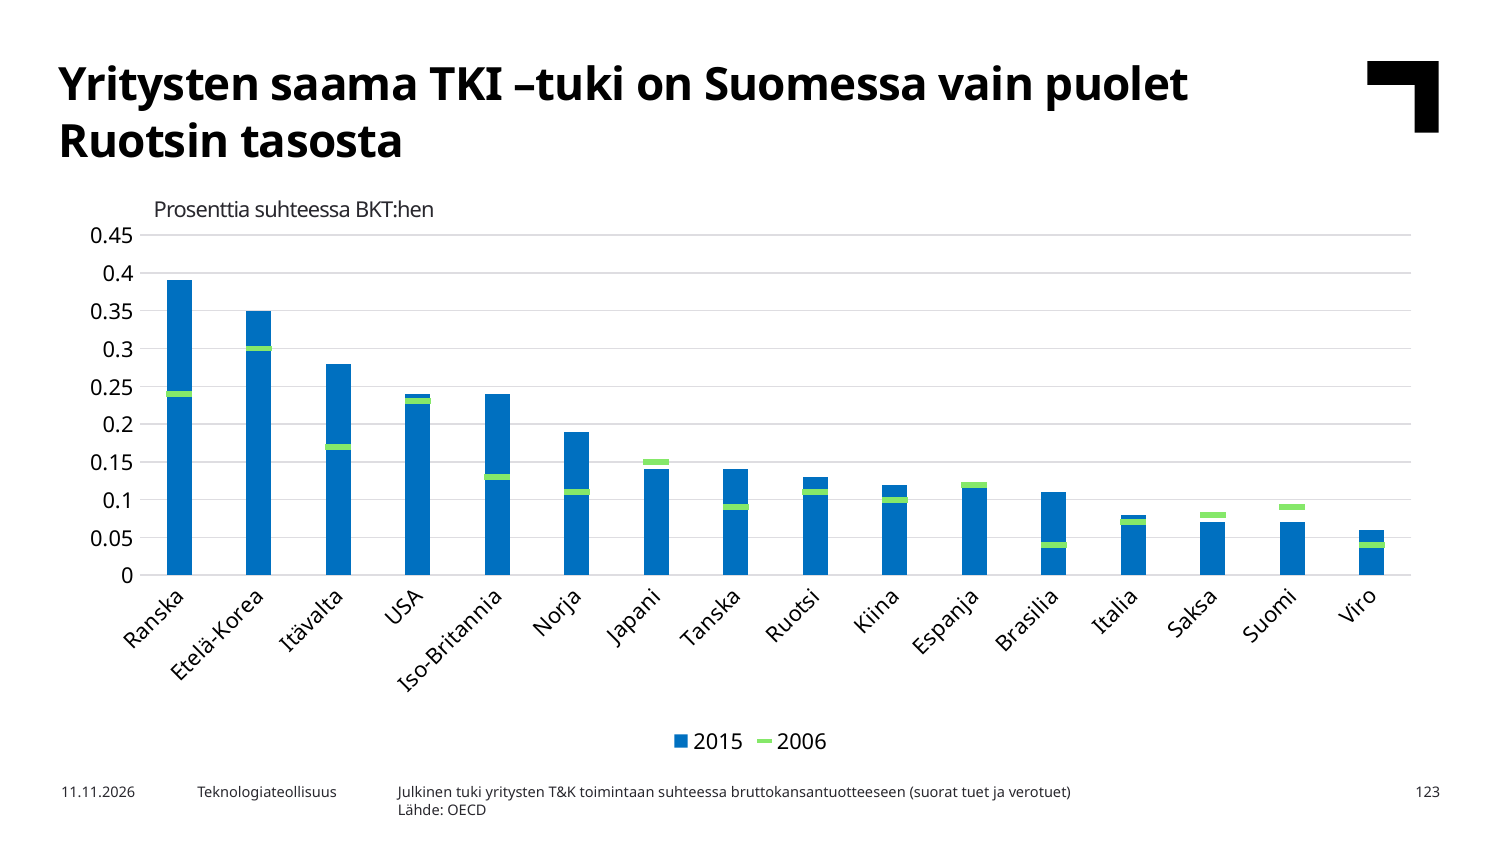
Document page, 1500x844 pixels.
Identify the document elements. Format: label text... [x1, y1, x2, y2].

text_box Prosenttia suhteessa BKT:hen [147, 189, 680, 207]
footer Teknologiateollisuus [182, 775, 382, 803]
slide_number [46, 775, 182, 803]
slide_number 123 [1353, 775, 1456, 803]
list Julkinen tuki yritysten T&K toimintaan suhteessa bruttokansantuotteeseen (suorat tuet ja verotuet) Lähde: OECD [382, 775, 1353, 819]
chart [62, 208, 1440, 763]
list Yritysten saama TKI –tuki on Suomessa vain puolet Ruotsin tasosta [41, 46, 1353, 153]
